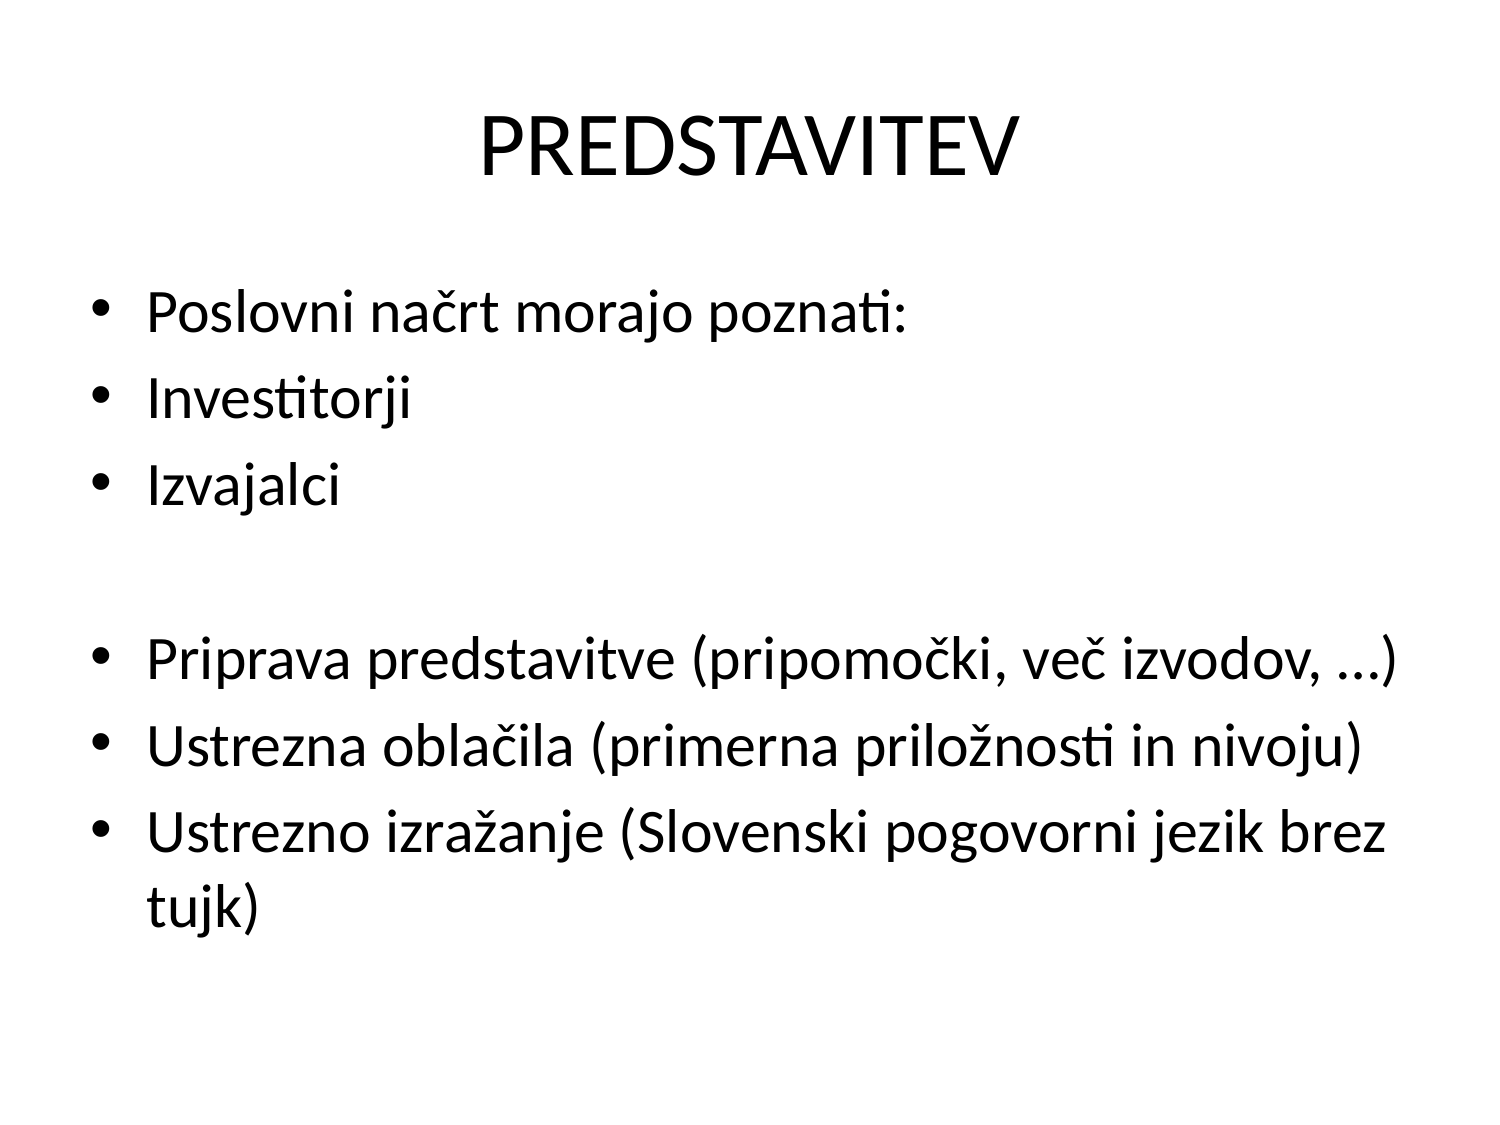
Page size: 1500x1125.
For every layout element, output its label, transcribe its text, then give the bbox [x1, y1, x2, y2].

title PREDSTAVITEV [75, 45, 1425, 233]
list Poslovni načrt morajo poznati: Investitorji Izvajalci Priprava predstavitve (pripomočki, več izvodov, …) Ustrezna oblačila (primerna priložnosti in nivoju) Ustrezno izražanje (Slovenski pogovorni jezik brez tujk) [75, 262, 1425, 1005]
